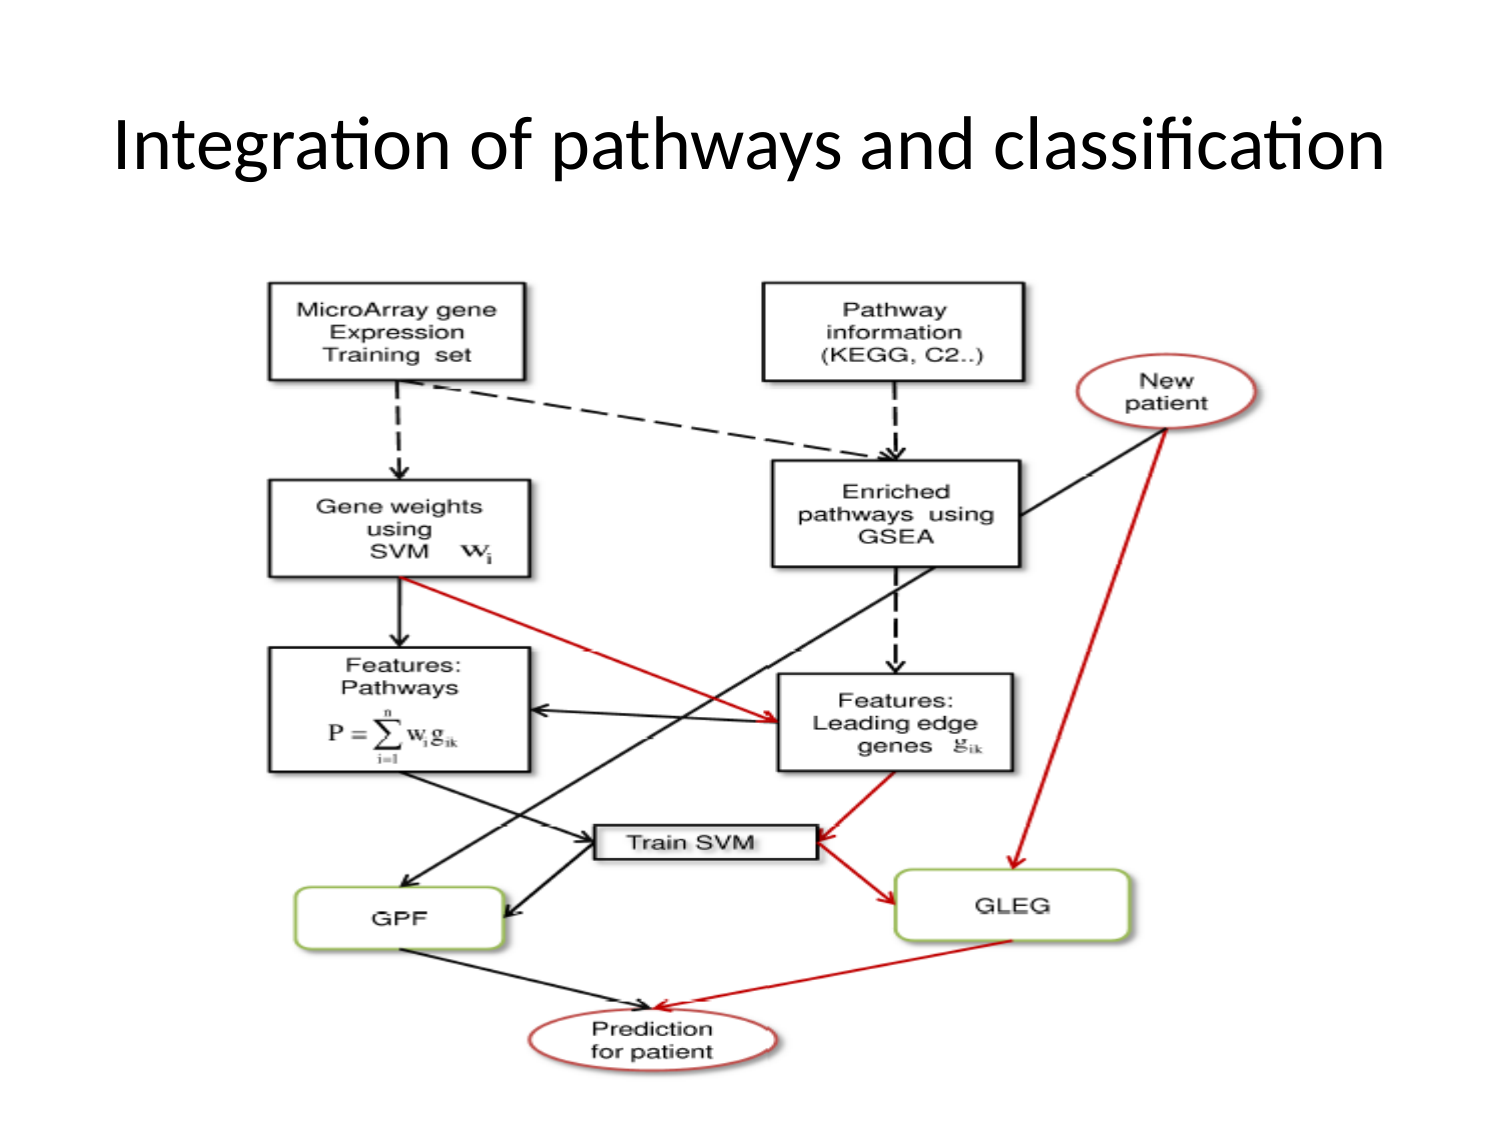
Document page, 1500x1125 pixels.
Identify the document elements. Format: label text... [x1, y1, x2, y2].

title Integration of pathways and classification [75, 45, 1425, 233]
picture [87, 262, 1426, 1088]
